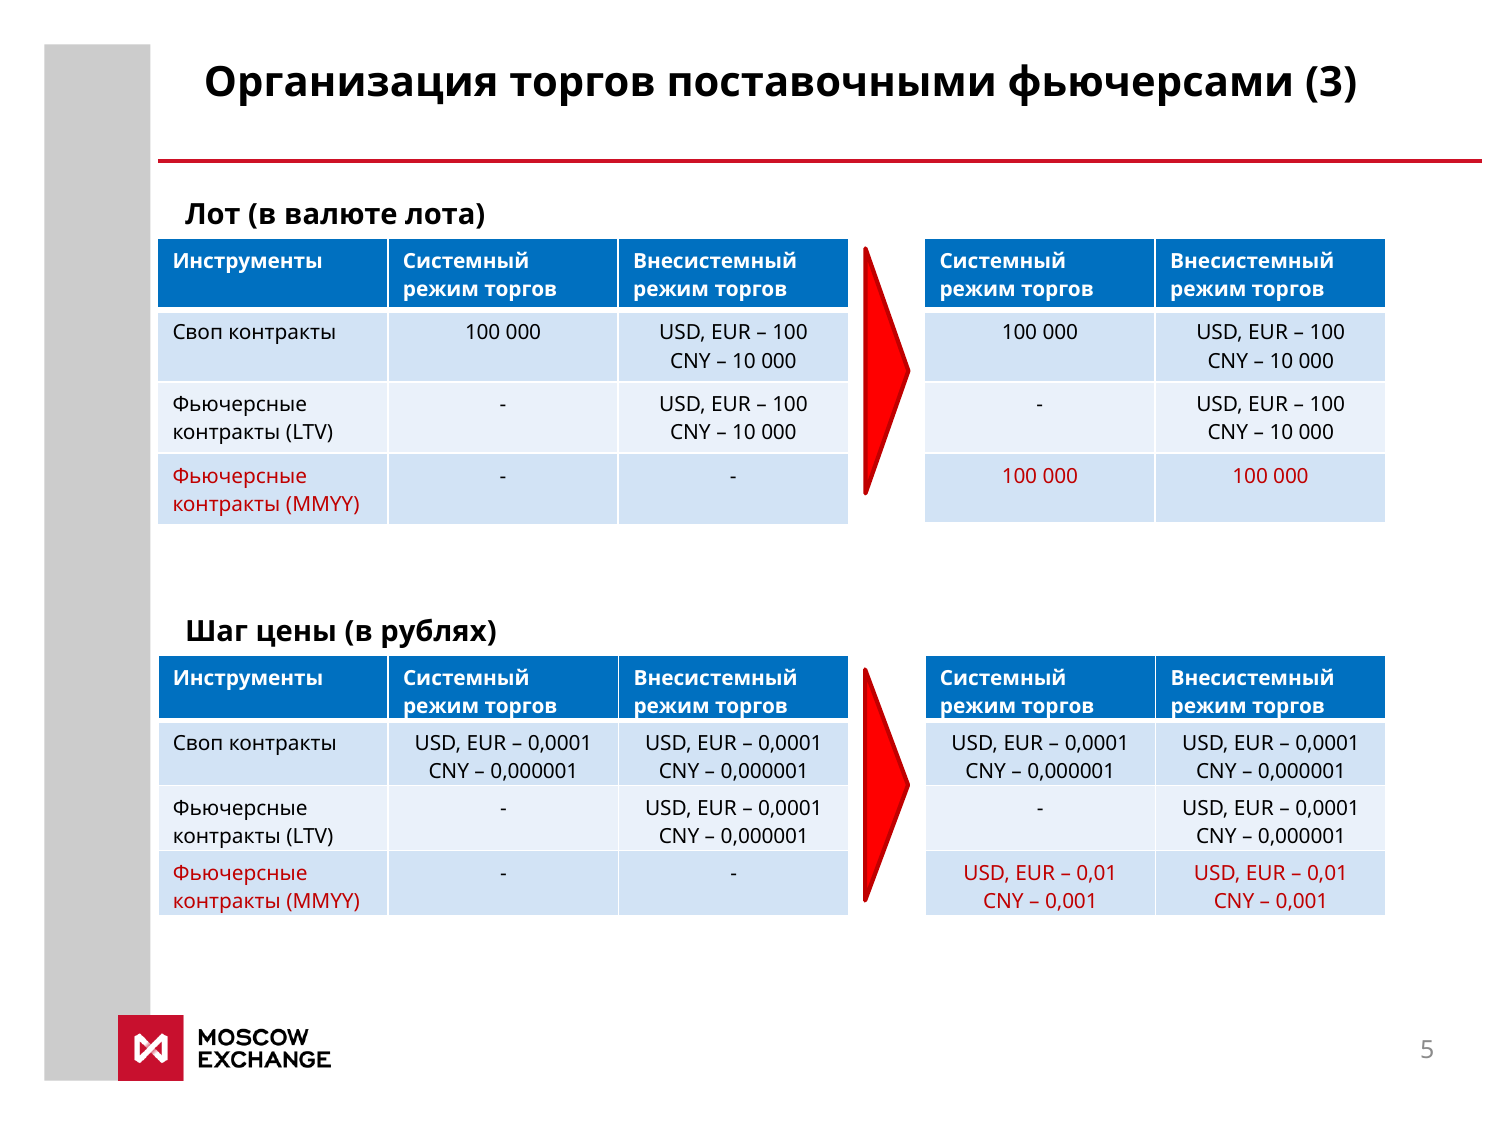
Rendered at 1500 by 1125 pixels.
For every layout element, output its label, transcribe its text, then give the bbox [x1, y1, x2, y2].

table_cell - [389, 383, 617, 452]
picture [118, 1015, 392, 1081]
table_cell Фьючерсные контракты (MMYY) [159, 851, 387, 915]
table_cell 100 000 [925, 313, 1154, 381]
table_cell 100 000 [1156, 454, 1385, 522]
table_cell USD, EUR – 0,01 CNY – 0,001 [926, 851, 1155, 915]
table_cell USD, EUR – 0,0001 CNY – 0,000001 [389, 723, 618, 785]
table_cell Фьючерсные контракты (LTV) [159, 786, 387, 850]
table_cell USD, EUR – 0,0001 CNY – 0,000001 [619, 786, 848, 850]
table_cell - [619, 851, 848, 915]
table_header Внесистемный режим торгов [1156, 656, 1385, 718]
table_cell USD, EUR – 100 CNY – 10 000 [619, 383, 848, 452]
table_cell - [389, 851, 618, 915]
text_box Шаг цены (в рублях) [170, 604, 1450, 655]
text_box [863, 667, 910, 903]
table_cell - [389, 454, 617, 524]
table_cell USD, EUR – 0,0001 CNY – 0,000001 [1156, 723, 1385, 785]
table_header Инструменты [158, 239, 387, 307]
table_cell USD, EUR – 100 CNY – 10 000 [1156, 313, 1385, 381]
table_cell - [925, 383, 1154, 452]
table_cell Своп контракты [159, 723, 387, 785]
table_header Системный режим торгов [389, 656, 618, 718]
table_cell Фьючерсные контракты (MMYY) [158, 454, 387, 524]
table_cell Своп контракты [158, 313, 387, 381]
table_header Внесистемный режим торгов [619, 239, 848, 307]
table_cell 100 000 [925, 454, 1154, 522]
table_header Системный режим торгов [389, 239, 617, 307]
table_cell USD, EUR – 100 CNY – 10 000 [1156, 383, 1385, 452]
text_box 5 [1375, 1016, 1435, 1076]
table_cell 100 000 [389, 313, 617, 381]
table_header Инструменты [159, 656, 387, 718]
table_cell - [389, 786, 618, 850]
text_box Организация торгов поставочными фьючерсами (3) [188, 47, 1477, 160]
table_header Системный режим торгов [925, 239, 1154, 307]
table_header Внесистемный режим торгов [619, 656, 848, 718]
table_cell USD, EUR – 100 CNY – 10 000 [619, 313, 848, 381]
text_box [863, 246, 911, 496]
table_header Системный режим торгов [926, 656, 1155, 718]
text_box Лот (в валюте лота) [170, 187, 1450, 238]
table_cell - [619, 454, 848, 524]
table_cell - [926, 786, 1155, 850]
table_header Внесистемный режим торгов [1156, 239, 1385, 307]
table_cell USD, EUR – 0,0001 CNY – 0,000001 [619, 723, 848, 785]
table_cell USD, EUR – 0,0001 CNY – 0,000001 [926, 723, 1155, 785]
table_cell USD, EUR – 0,0001 CNY – 0,000001 [1156, 786, 1385, 850]
table_cell Фьючерсные контракты (LTV) [158, 383, 387, 452]
table_cell USD, EUR – 0,01 CNY – 0,001 [1156, 851, 1385, 915]
